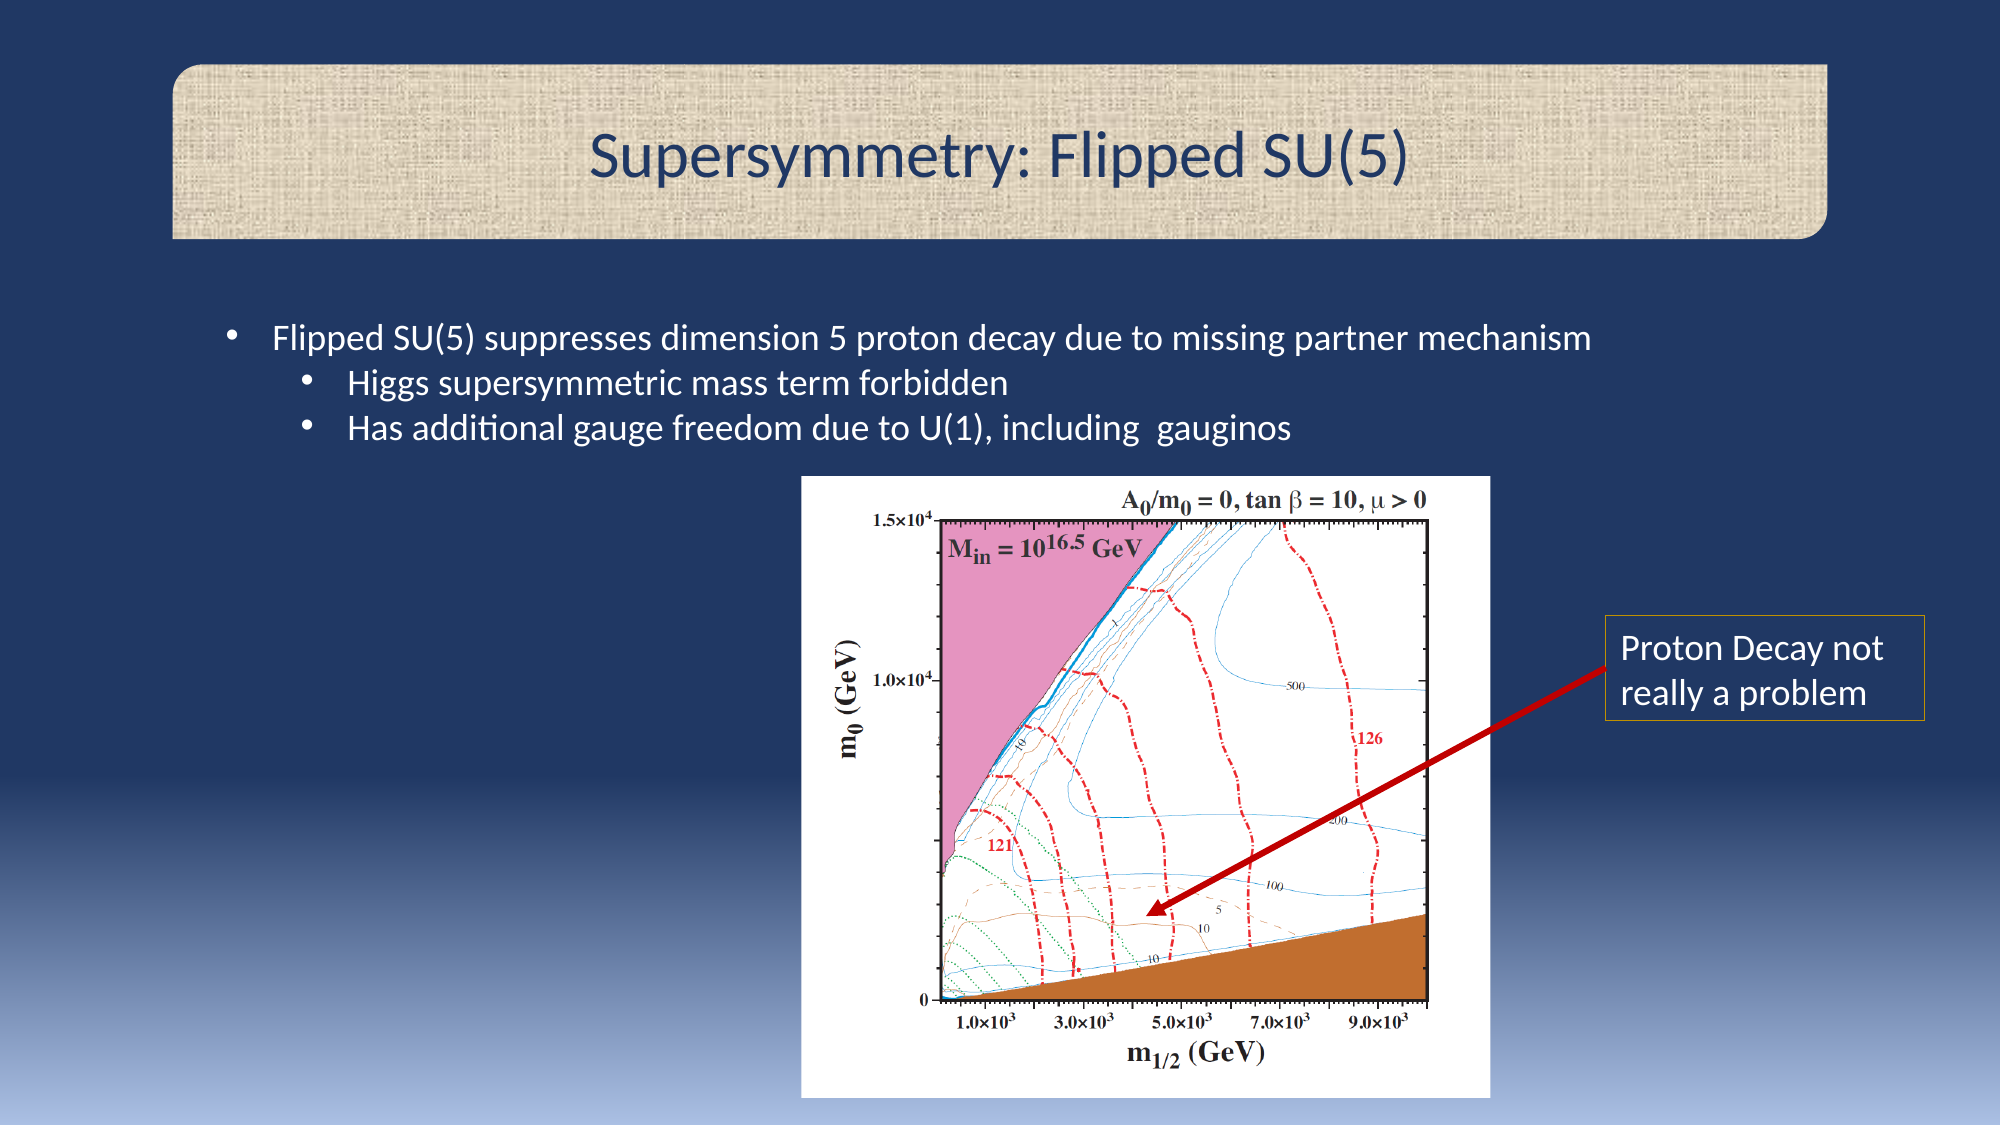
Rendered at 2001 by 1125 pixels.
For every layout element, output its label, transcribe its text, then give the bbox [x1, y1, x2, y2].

text_box [172, 64, 1828, 240]
picture [801, 476, 1491, 1097]
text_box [1145, 668, 1606, 917]
text_box Flipped SU(5) suppresses dimension 5 proton decay due to missing partner mechanism Higgs supersymmetric mass term forbidden Has additional gauge freedom due to U(1), including gauginos [210, 305, 1639, 455]
text_box Proton Decay not really a problem [1605, 615, 1925, 721]
text_box Supersymmetry: Flipped SU(5) [427, 103, 1573, 199]
